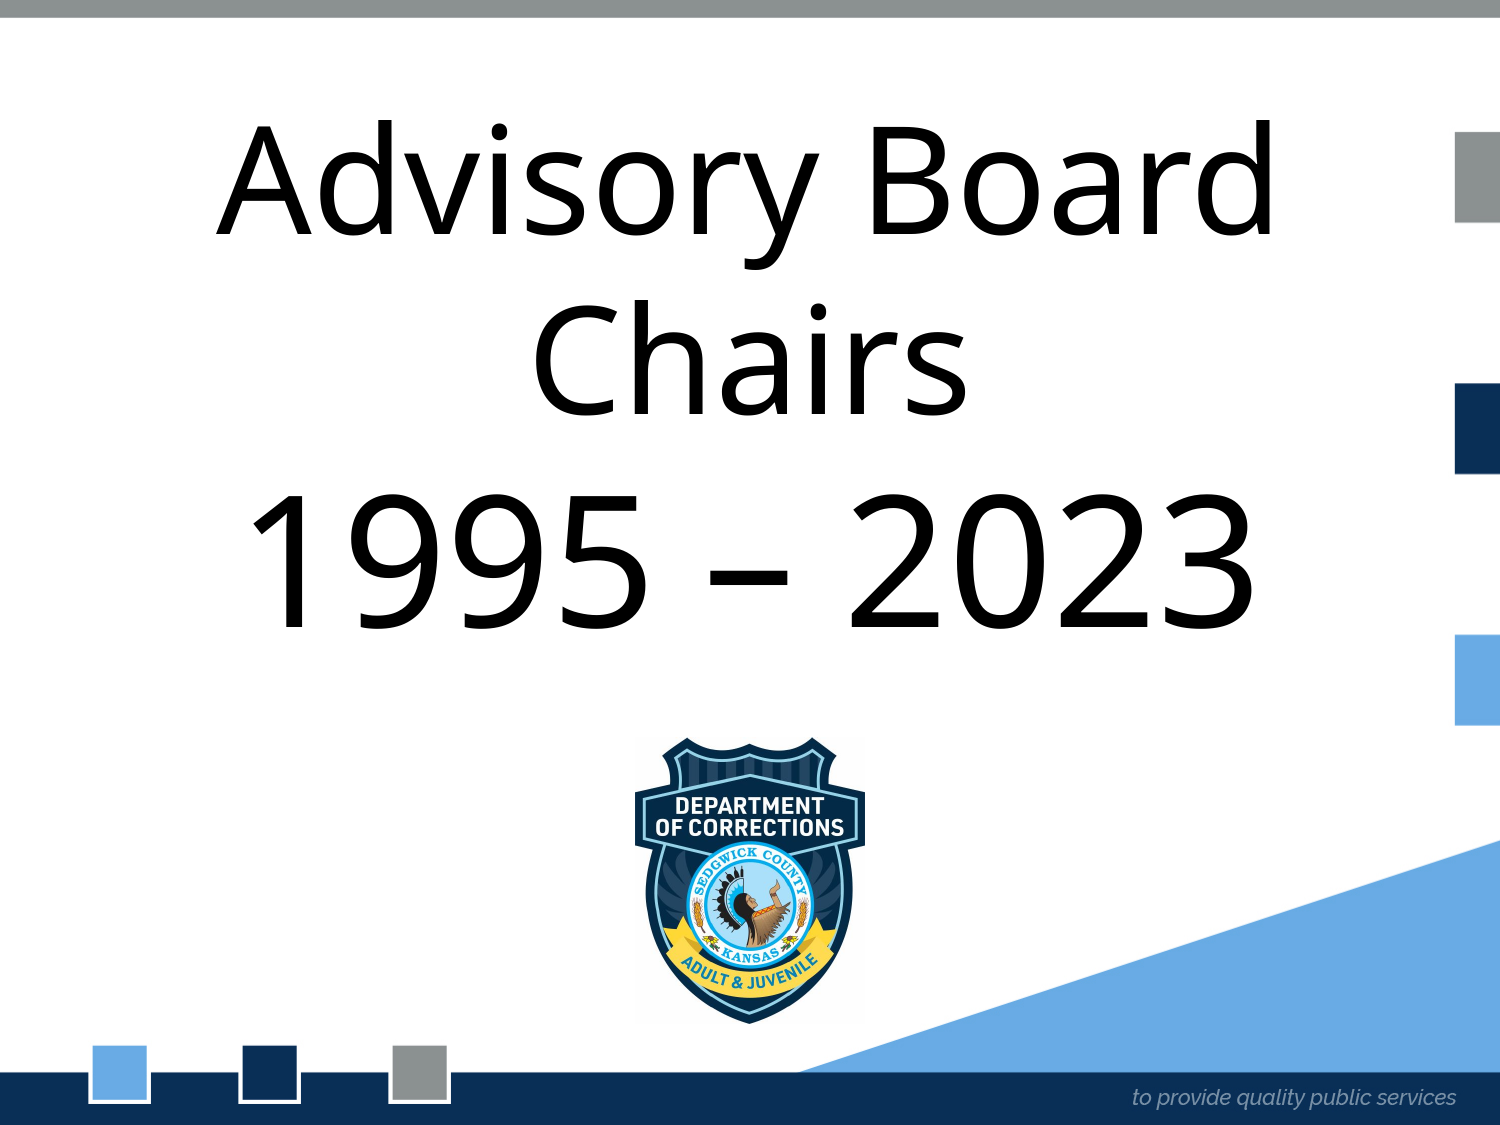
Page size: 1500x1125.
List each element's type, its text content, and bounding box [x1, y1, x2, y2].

picture [0, 0, 1500, 275]
picture [0, 364, 1500, 1125]
title Advisory Board Chairs 1995 – 2023 [0, 275, 1500, 364]
